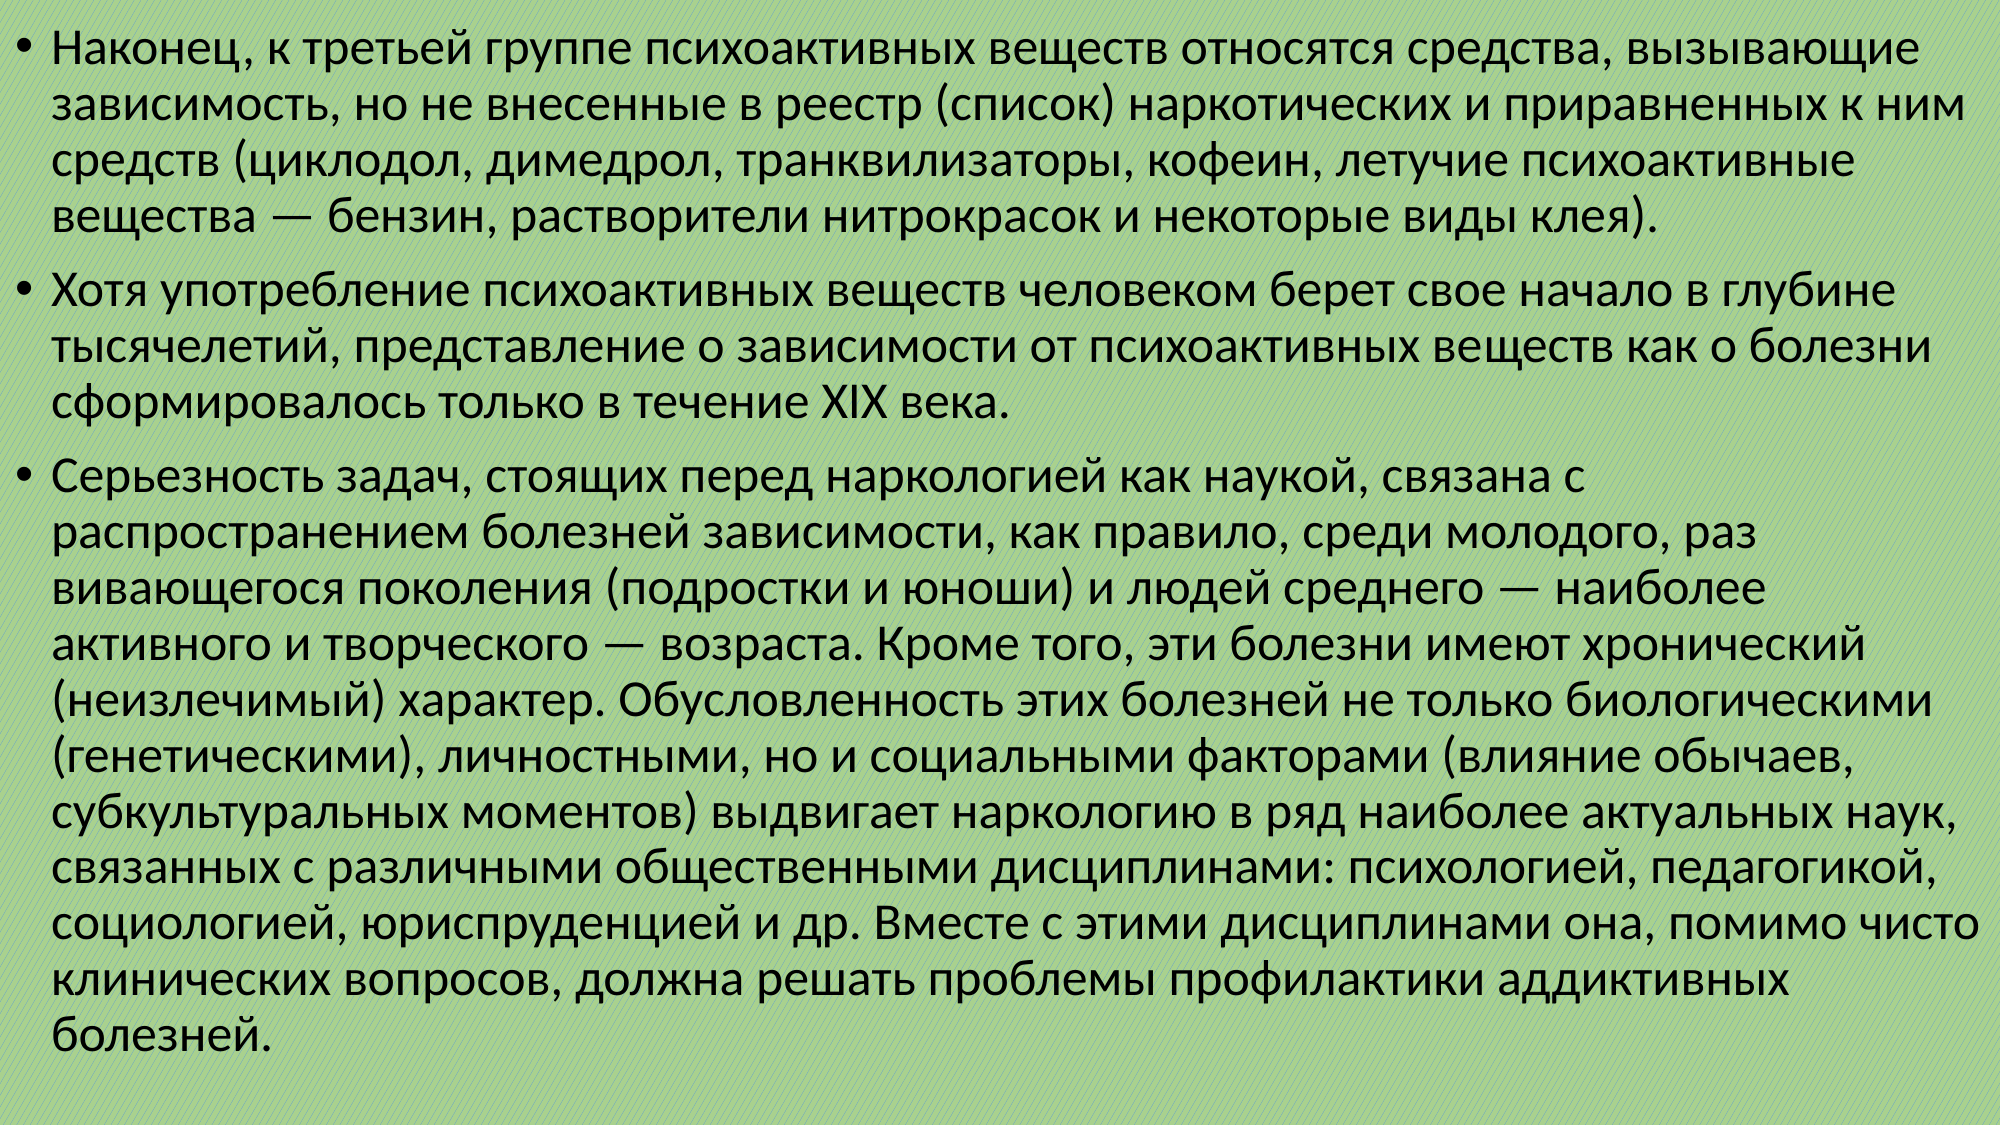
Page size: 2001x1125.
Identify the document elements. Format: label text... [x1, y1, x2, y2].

list Наконец, к третьей группе психоактивных веществ относятся средства, вызывающие зависимость, но не внесенные в реестр (список) наркотических и приравненных к ним средств (циклодол, димедрол, транквилизаторы, кофеин, летучие психоактивные вещества — бензин, растворители нитрокрасок и некоторые виды клея). Хотя употребление психоактивных веществ человеком берет свое начало в глубине тысячелетий, представление о зависимости от психоактивных ве­ществ как о болезни сформировалось только в течение XIX века. Серьезность задач, стоящих перед наркологией как наукой, связана с распространением болезней зависимости, как правило, среди молодого, раз­вивающегося поколения (подростки и юноши) и людей среднего — наиболее активного и творческого — возраста. Кроме того, эти болезни имеют хронический (неизлечимый) характер. Обусловленность этих болезней не только биологическими (генетическими), личностными, но и социальными факторами (влияние обычаев, субкультуральных моментов) выдвигает наркологию в ряд наиболее актуальных наук, связанных с различными общественными дисциплинами: психологией, педагогикой, социологией, юриспруденцией и др. Вместе с этими дисциплинами она, помимо чисто клинических вопросов, должна решать проблемы профилактики аддиктивных болезней. [0, 12, 2000, 1125]
